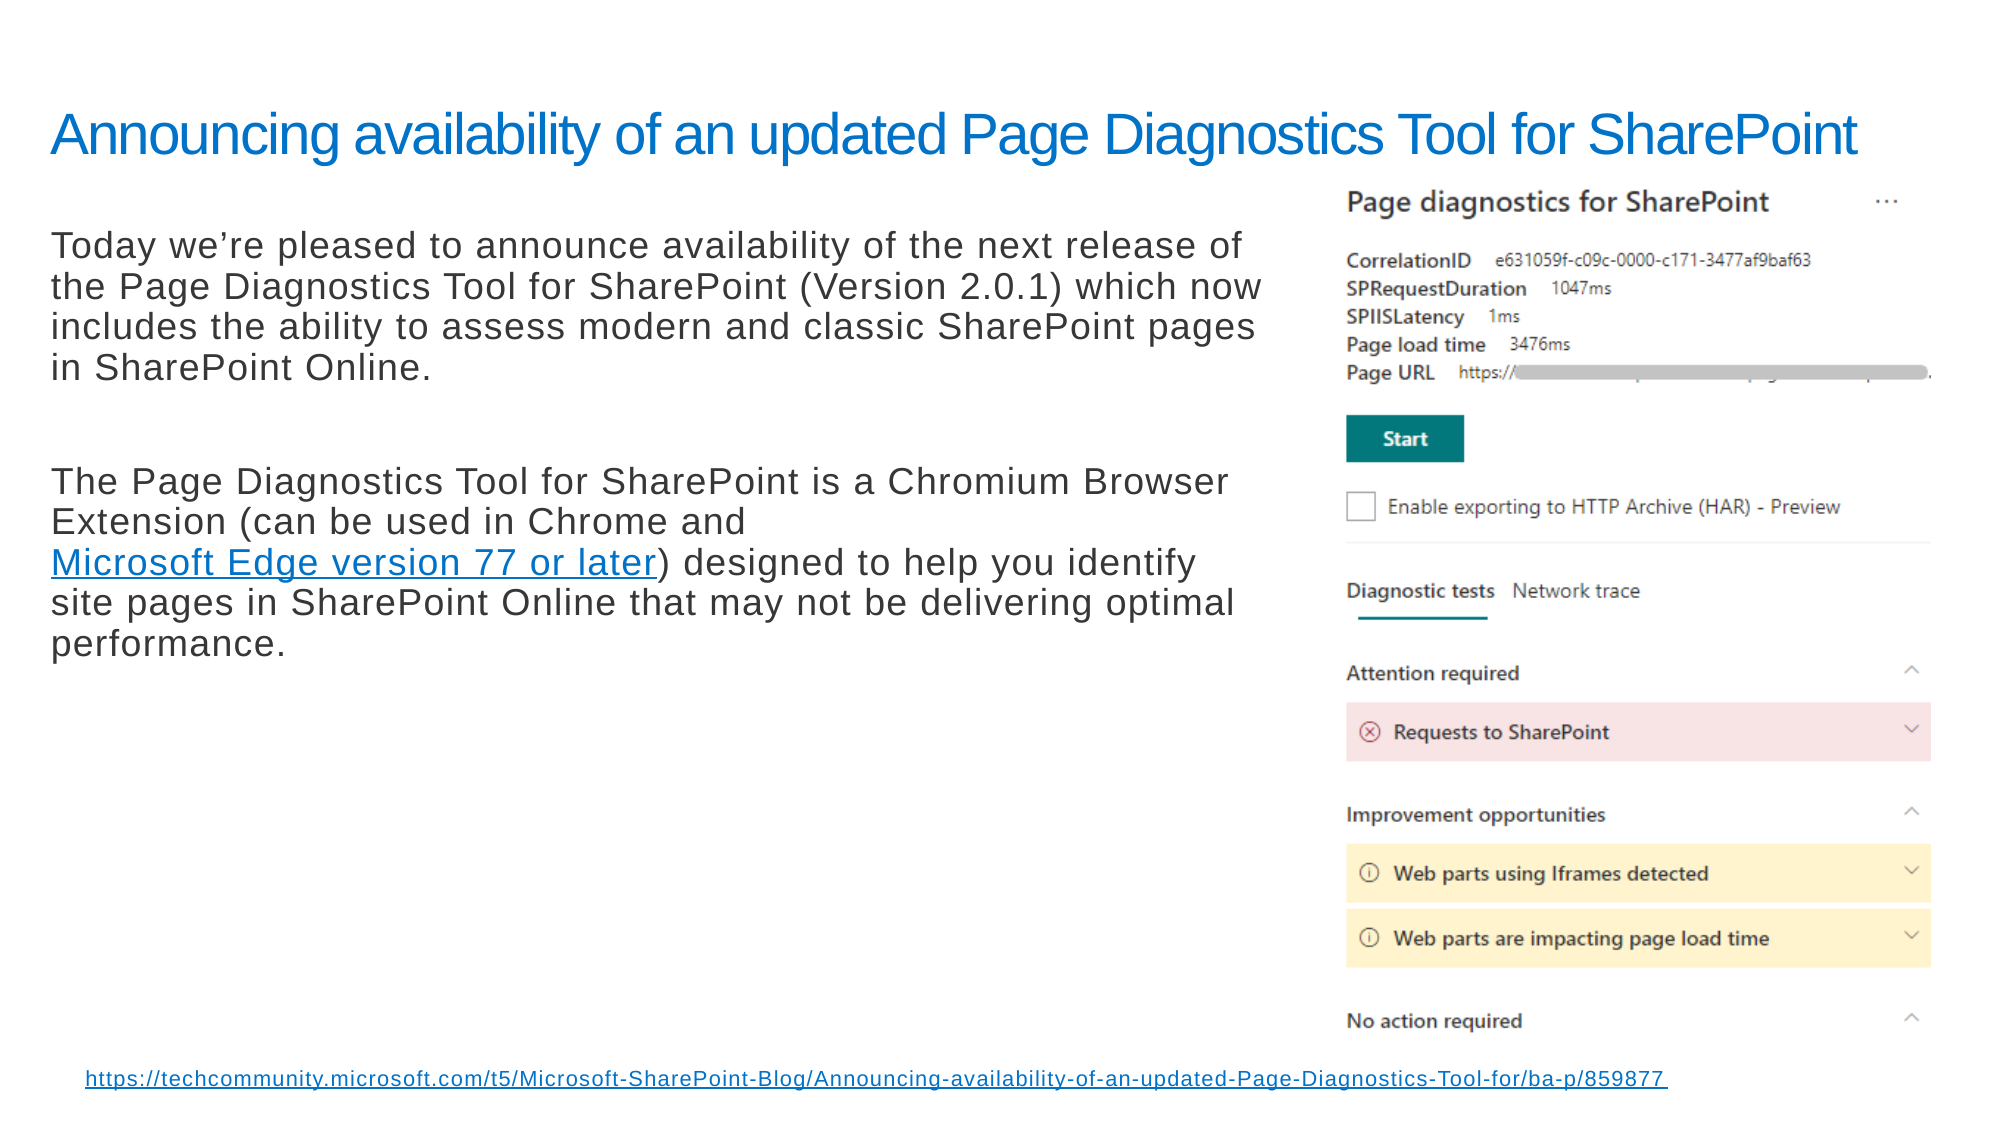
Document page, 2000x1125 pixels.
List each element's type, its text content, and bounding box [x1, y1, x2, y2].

list Announcing availability of an updated Page Diagnostics Tool for SharePoint [50, 103, 1916, 204]
picture [1326, 181, 1931, 1037]
list Today we’re pleased to announce availability of the next release of the Page Diagnostics Tool for SharePoint (Version 2.0.1) which now includes the ability to assess modern and classic SharePoint pages in SharePoint Online. The Page Diagnostics Tool for SharePoint is a Chromium Browser Extension (can be used in Chrome and Microsoft Edge version 77 or later) designed to help you identify site pages in SharePoint Online that may not be delivering optimal performance. [50, 218, 1266, 700]
list https://techcommunity.microsoft.com/t5/Microsoft-SharePoint-Blog/Announcing-availability-of-an-updated-Page-Diagnostics-Tool-for/ba-p/859877 [85, 1059, 1863, 1122]
